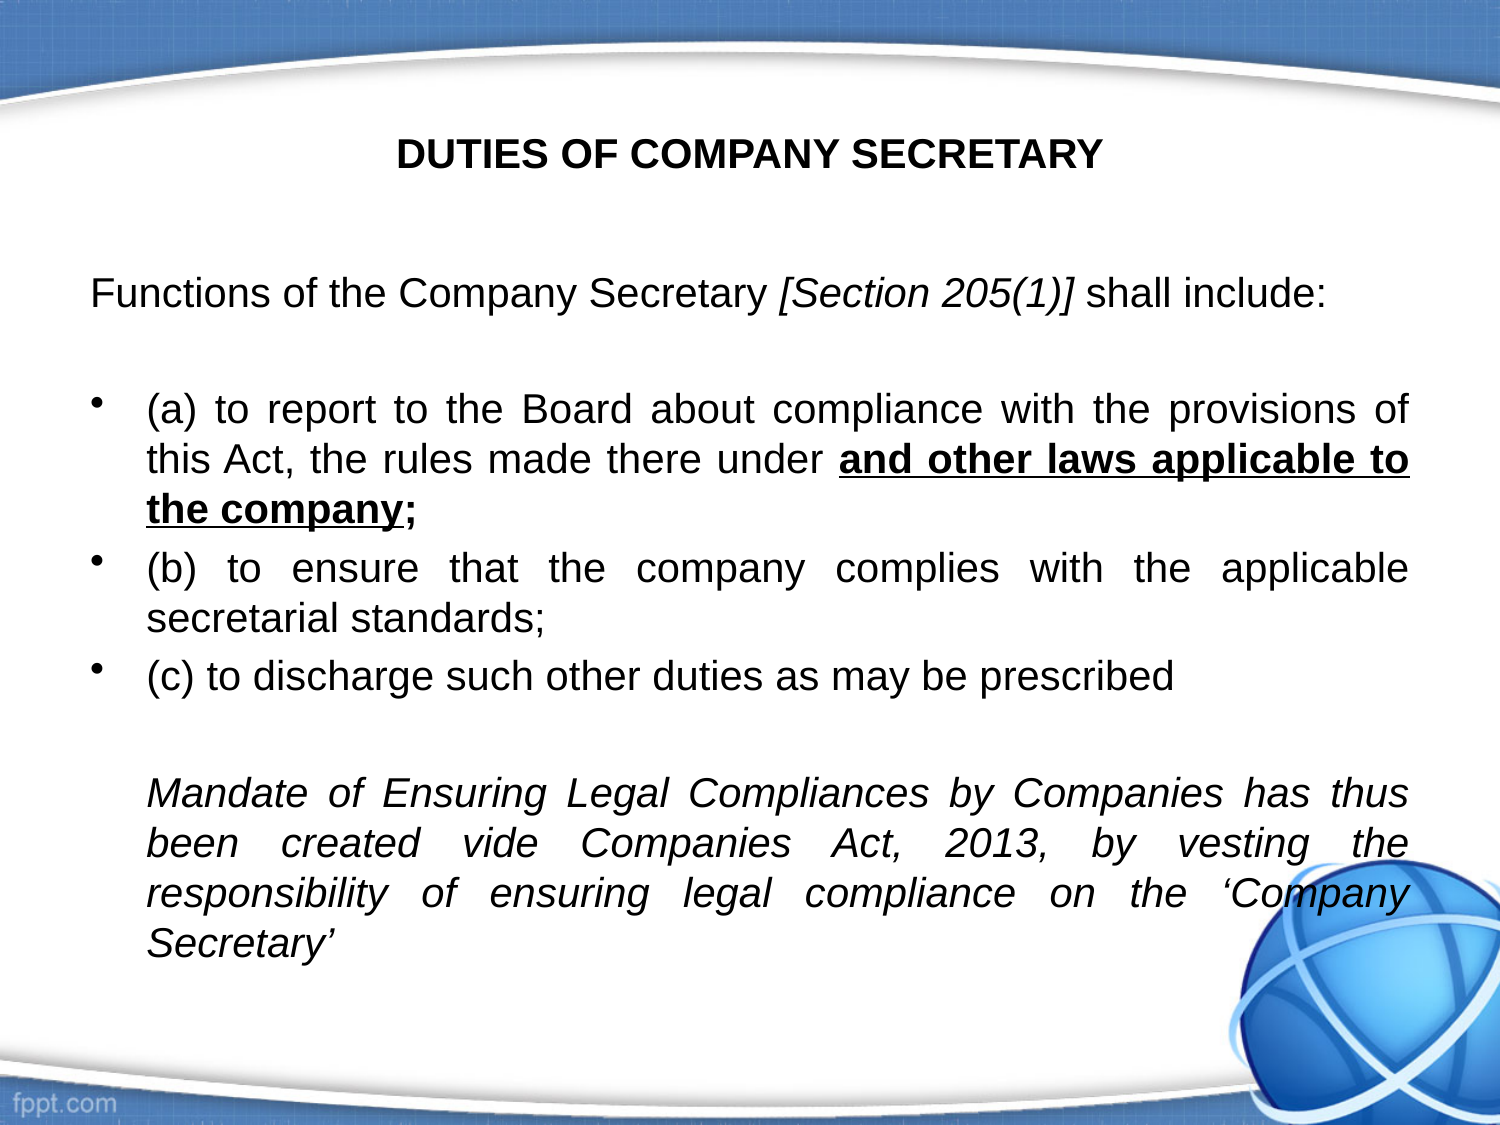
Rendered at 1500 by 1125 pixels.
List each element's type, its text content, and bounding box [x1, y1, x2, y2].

list Functions of the Company Secretary [Section 205(1)] shall include: (a) to report to the Board about compliance with the provisions of this Act, the rules made there under and other laws applicable to the company; (b) to ensure that the company complies with the applicable secretarial standards; (c) to discharge such other duties as may be prescribed Mandate of Ensuring Legal Compliances by Companies has thus been created vide Companies Act, 2013, by vesting the responsibility of ensuring legal compliance on the ‘Company Secretary’ [74, 257, 1426, 1001]
picture [0, 0, 1500, 1125]
title DUTIES OF COMPANY SECRETARY [74, 58, 1426, 247]
